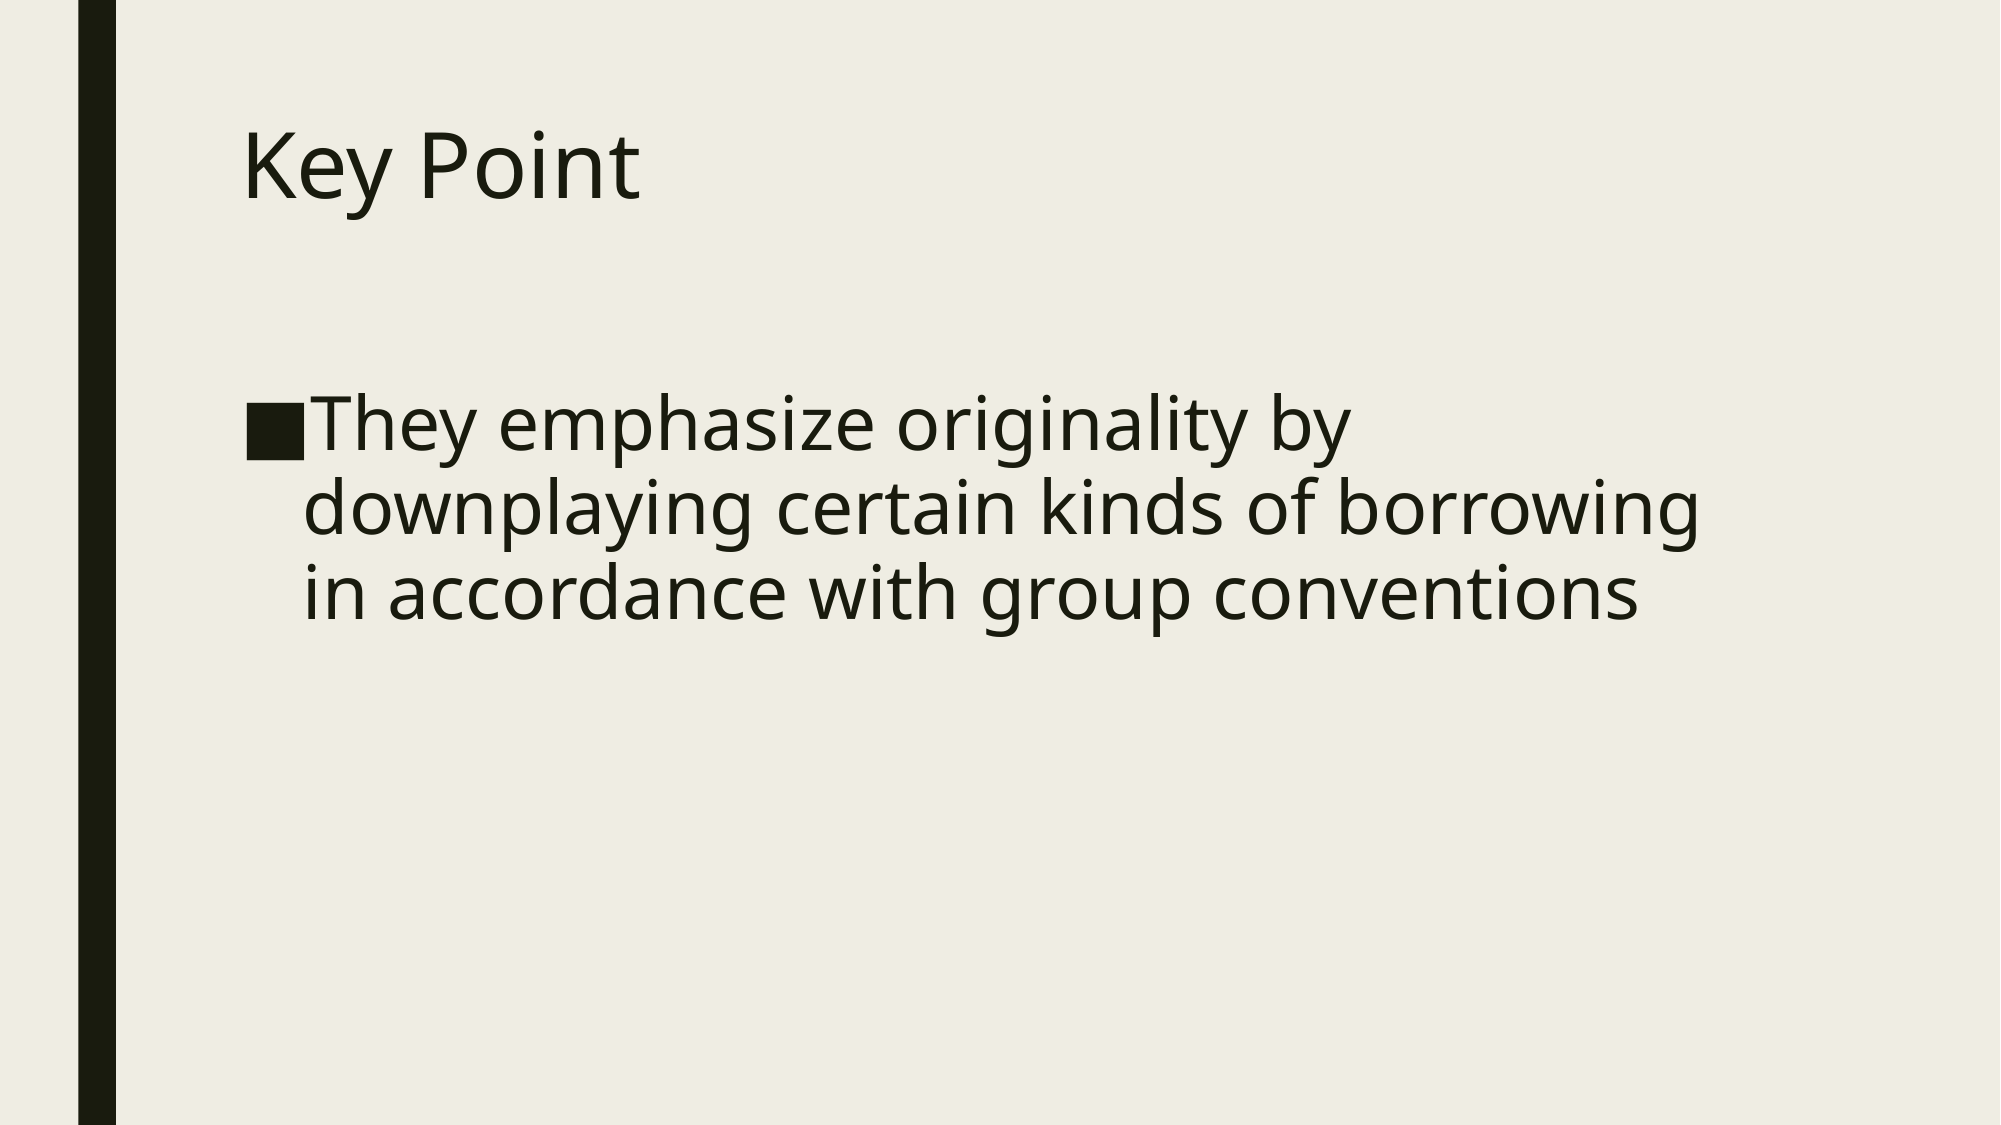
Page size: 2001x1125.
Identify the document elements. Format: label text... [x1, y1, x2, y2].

list They emphasize originality by downplaying certain kinds of borrowing in accordance with group conventions [225, 375, 1800, 963]
title Key Point [225, 112, 1800, 357]
